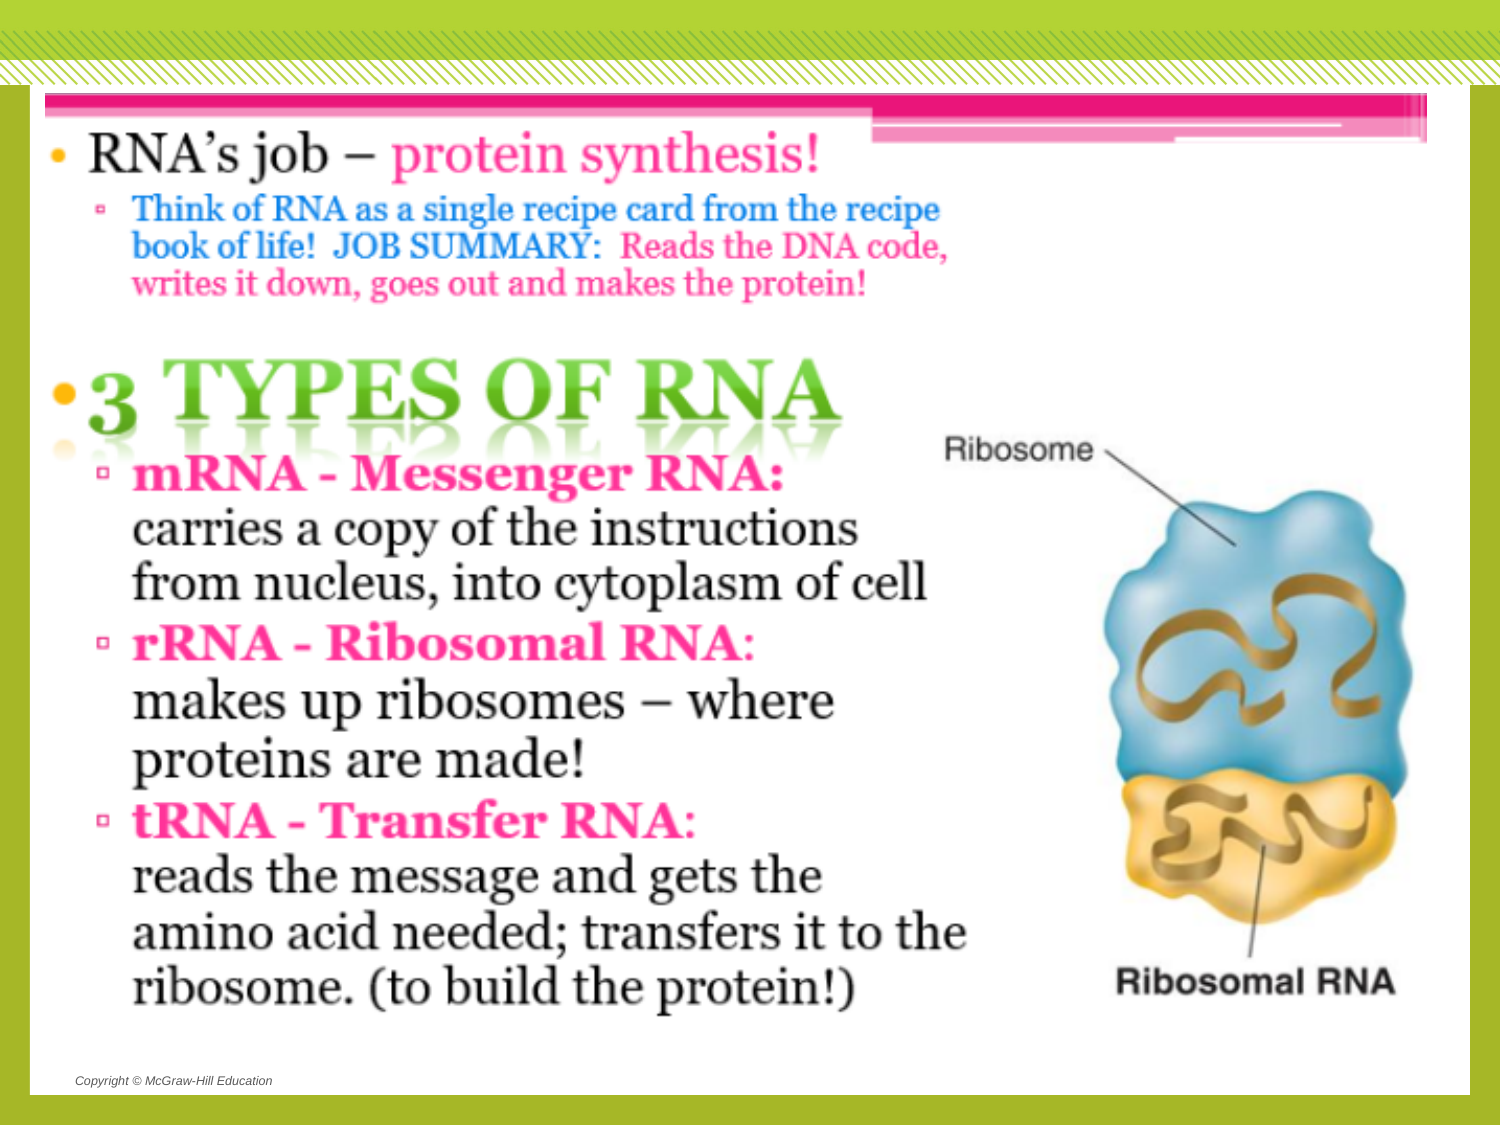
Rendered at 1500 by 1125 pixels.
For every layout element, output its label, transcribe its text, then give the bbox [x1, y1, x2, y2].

text_box Copyright © McGraw-Hill Education [74, 1055, 284, 1089]
picture [0, 0, 1500, 86]
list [44, 94, 1428, 1046]
